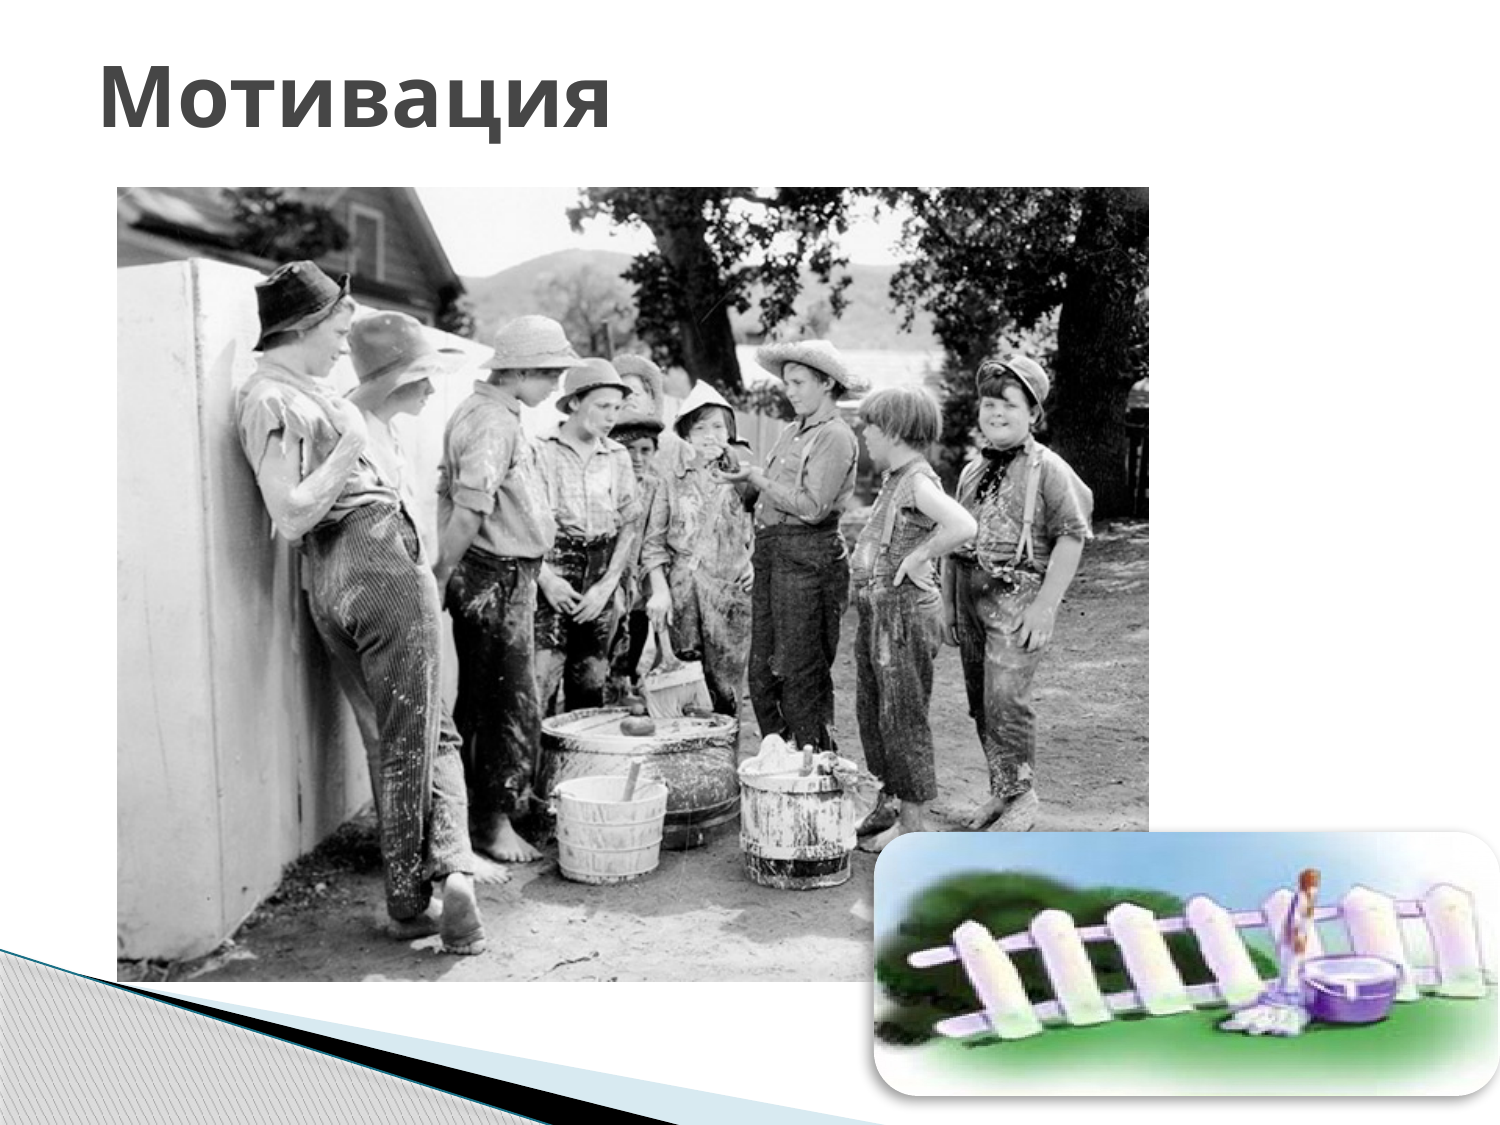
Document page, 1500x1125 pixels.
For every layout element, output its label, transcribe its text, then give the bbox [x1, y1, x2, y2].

picture [116, 187, 1500, 1097]
title Мотивация [82, 0, 1432, 188]
